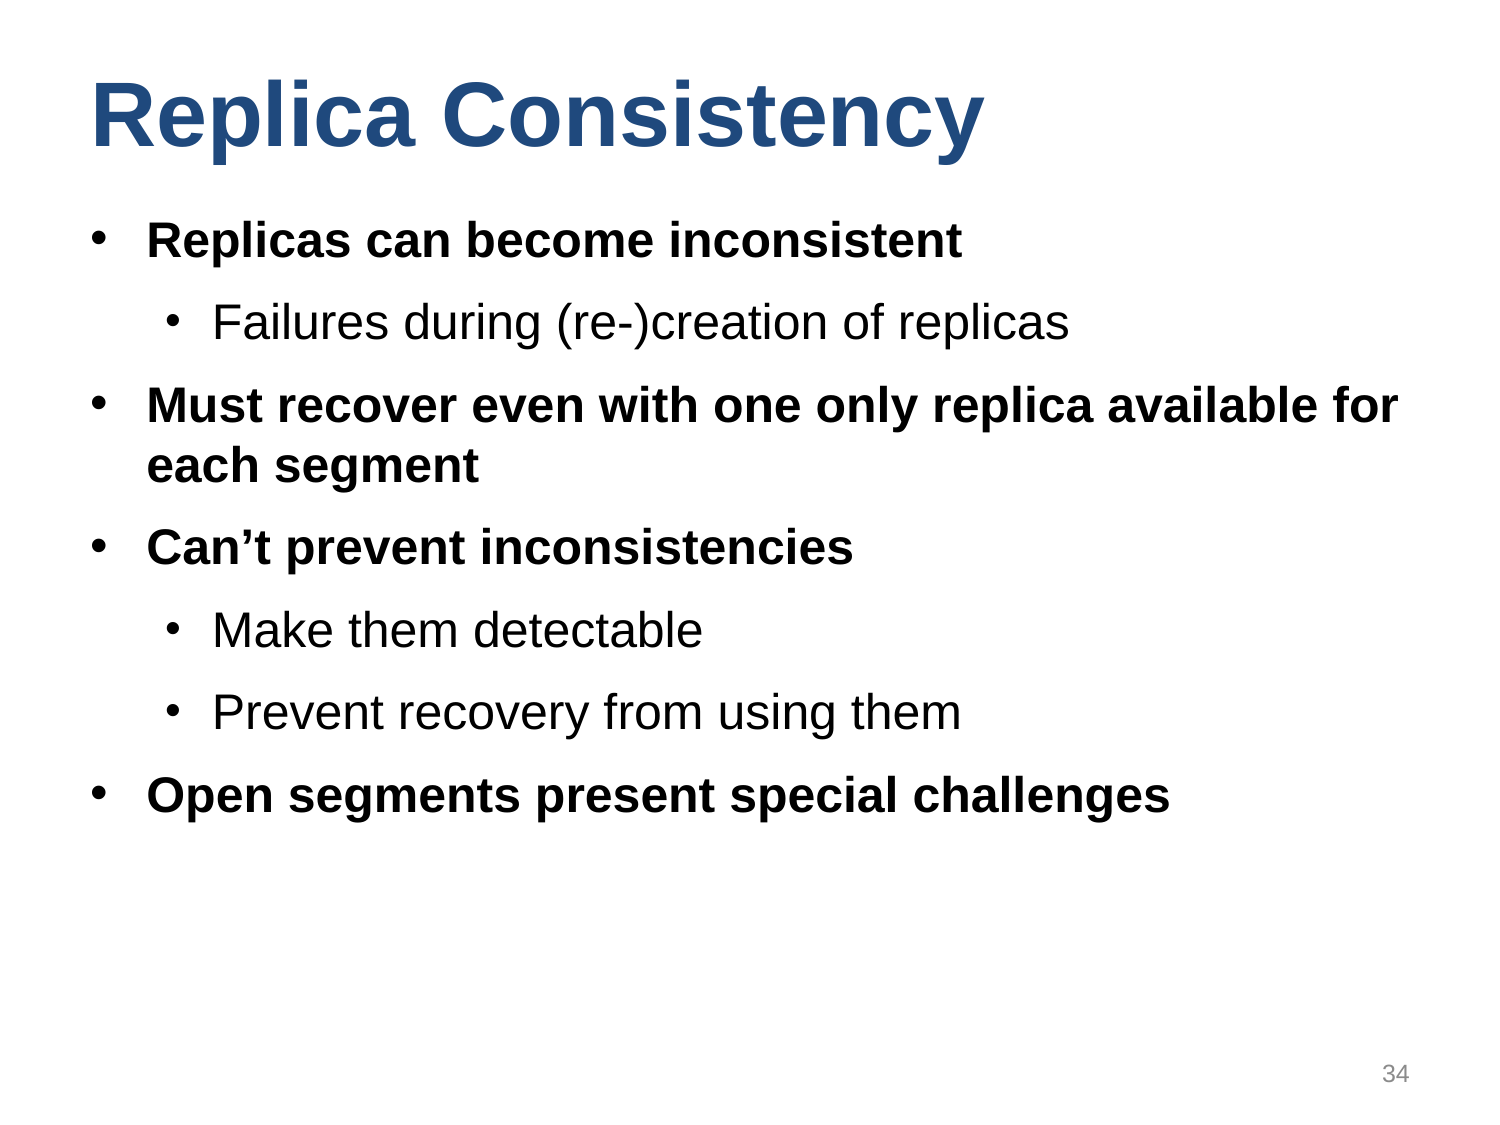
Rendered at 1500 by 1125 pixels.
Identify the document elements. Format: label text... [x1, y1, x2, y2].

title Replica Consistency [75, 45, 1425, 175]
list Replicas can become inconsistent Failures during (re-)creation of replicas Must recover even with one only replica available for each segment Can’t prevent inconsistencies Make them detectable Prevent recovery from using them Open segments present special challenges [75, 200, 1425, 1005]
slide_number 34 [1074, 1042, 1425, 1103]
